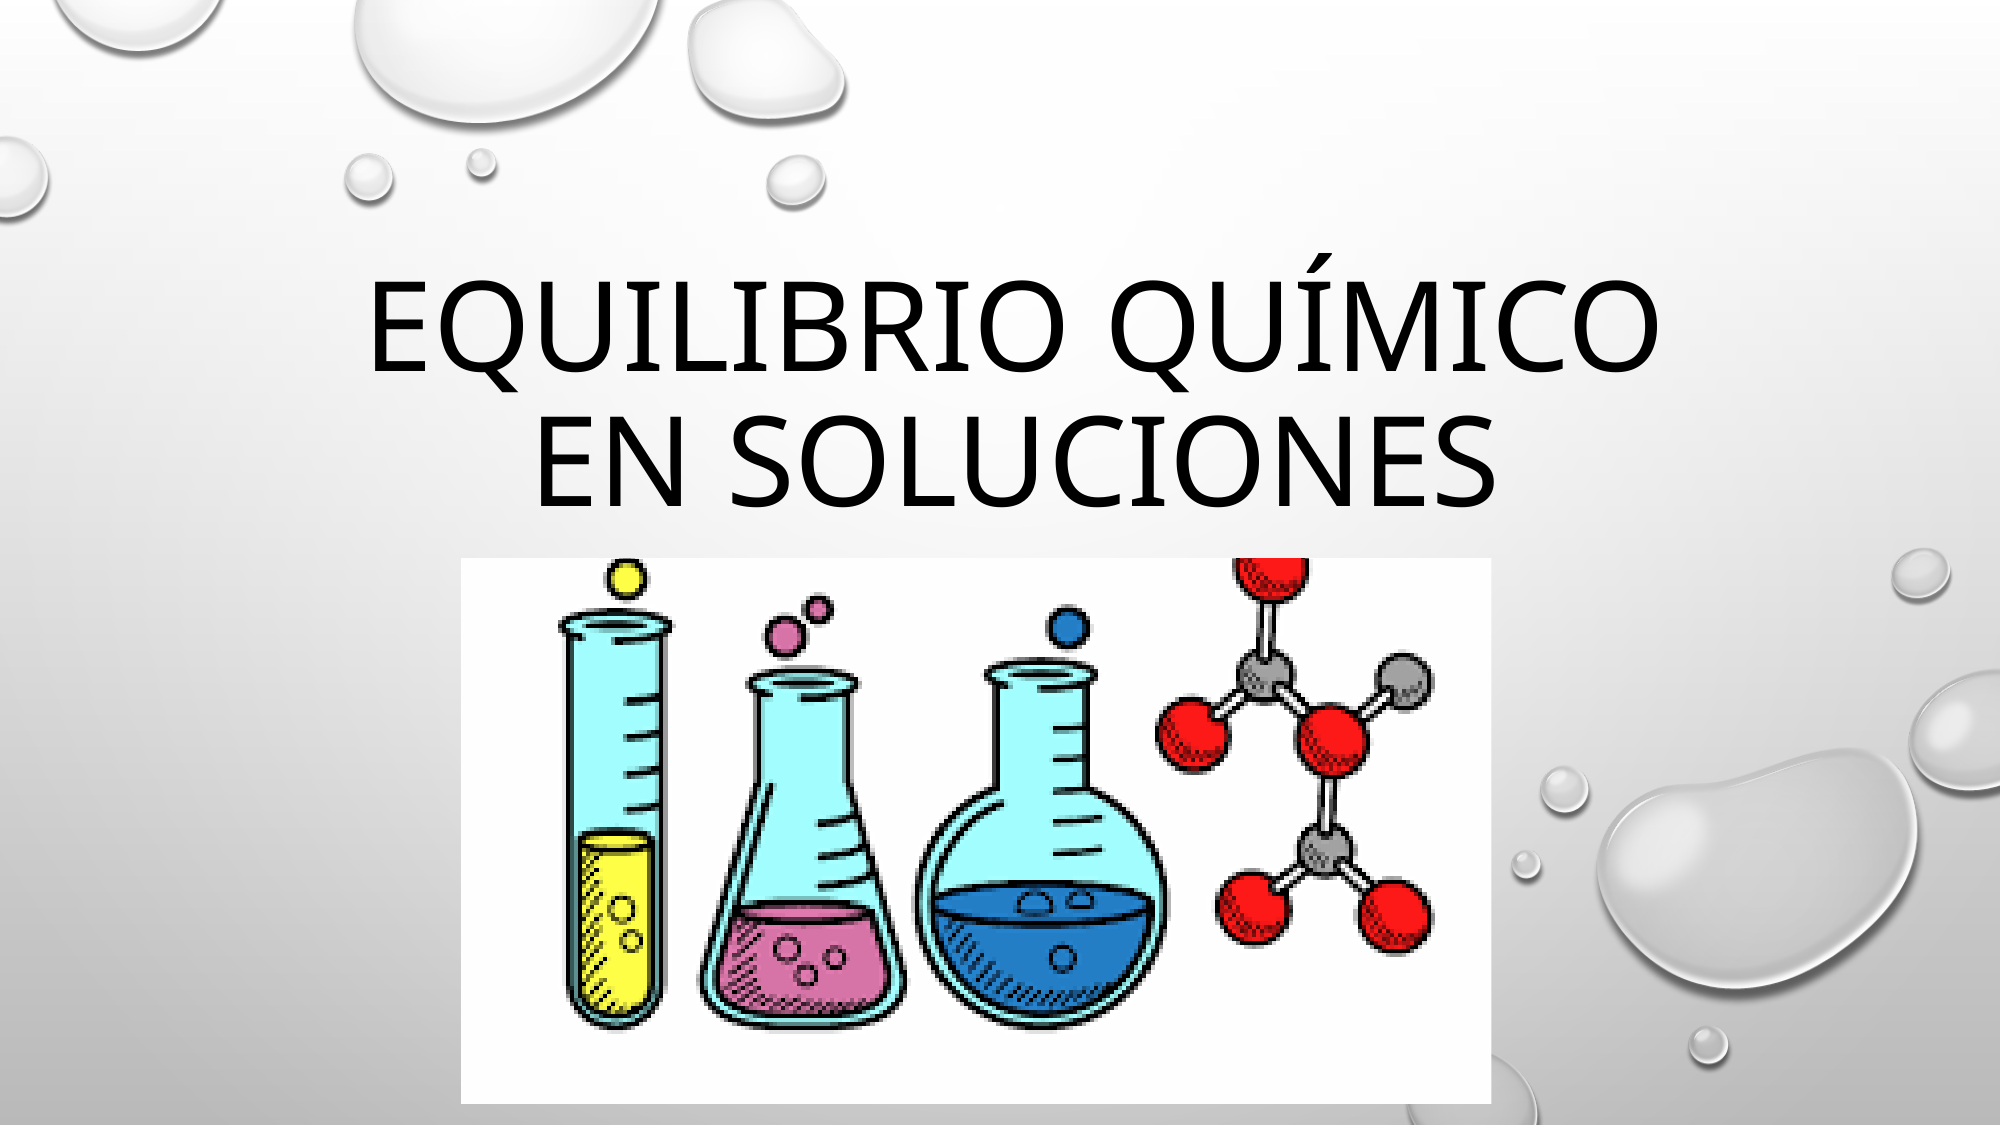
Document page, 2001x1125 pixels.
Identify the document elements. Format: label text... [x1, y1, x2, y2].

picture [0, 0, 2000, 1125]
title Equilibrio químico en soluciones [302, 129, 1728, 542]
